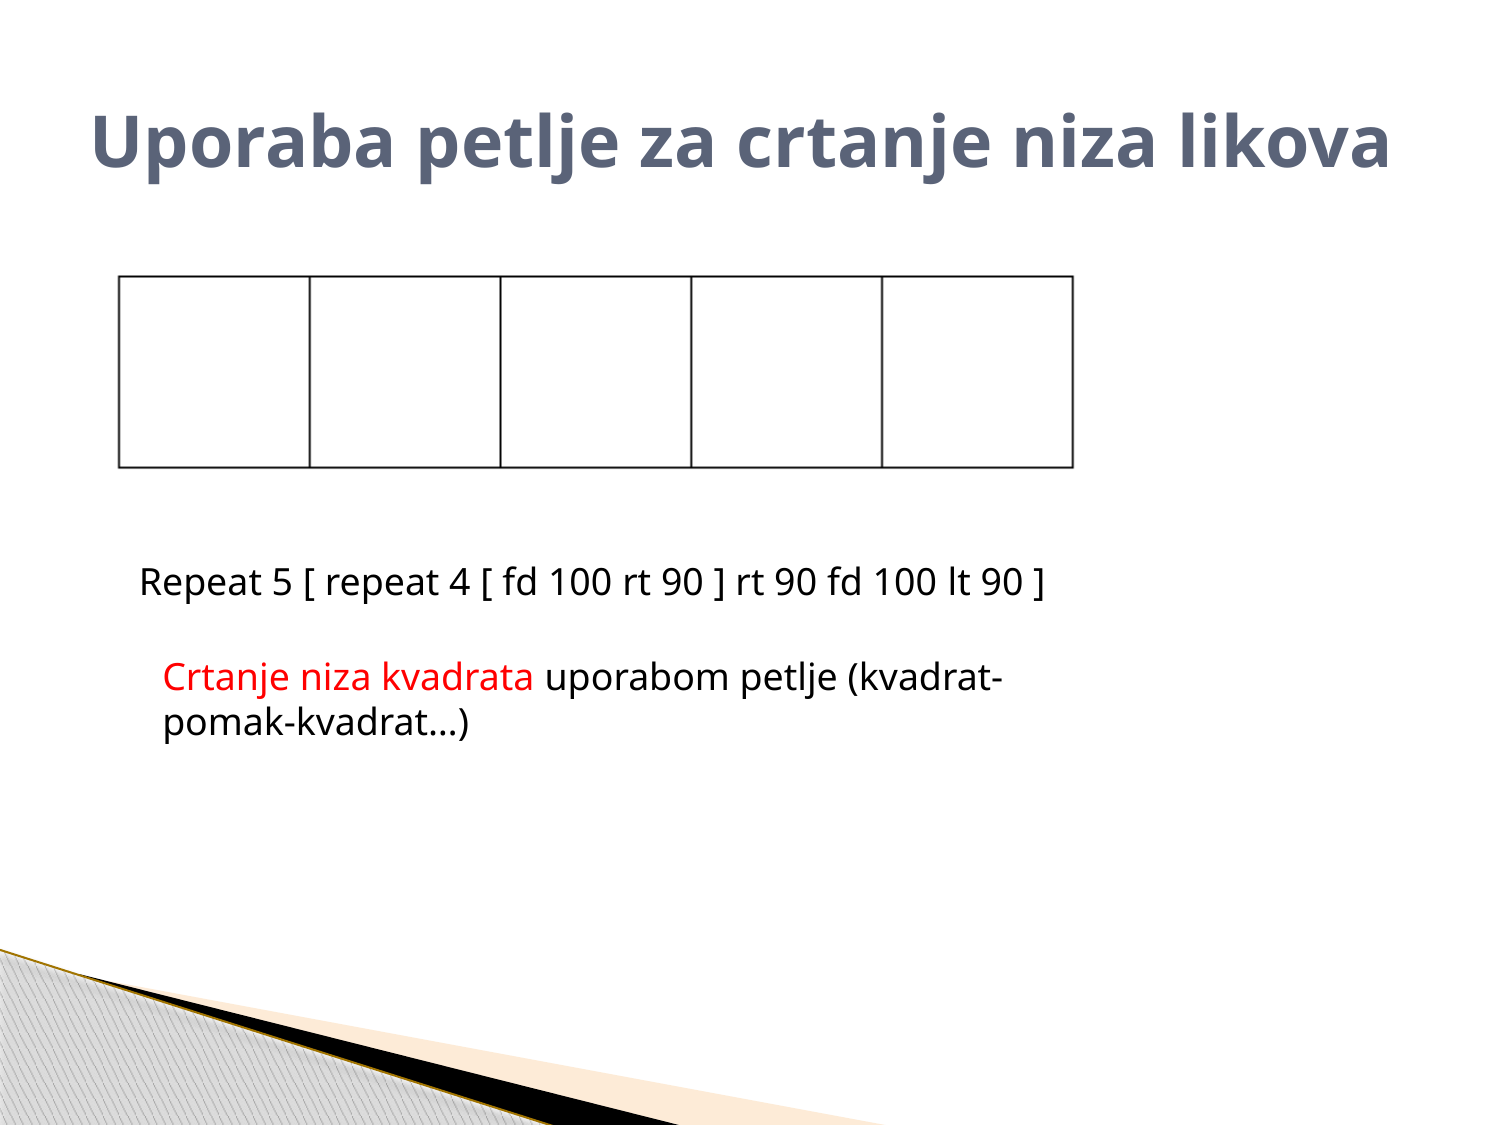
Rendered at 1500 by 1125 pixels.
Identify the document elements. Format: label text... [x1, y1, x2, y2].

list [88, 255, 1099, 492]
text_box Crtanje niza kvadrata uporabom petlje (kvadrat-pomak-kvadrat…) [147, 645, 1069, 750]
title Uporaba petlje za crtanje niza likova [75, 45, 1425, 233]
text_box Repeat 5 [ repeat 4 [ fd 100 rt 90 ] rt 90 fd 100 lt 90 ] [123, 550, 1164, 611]
